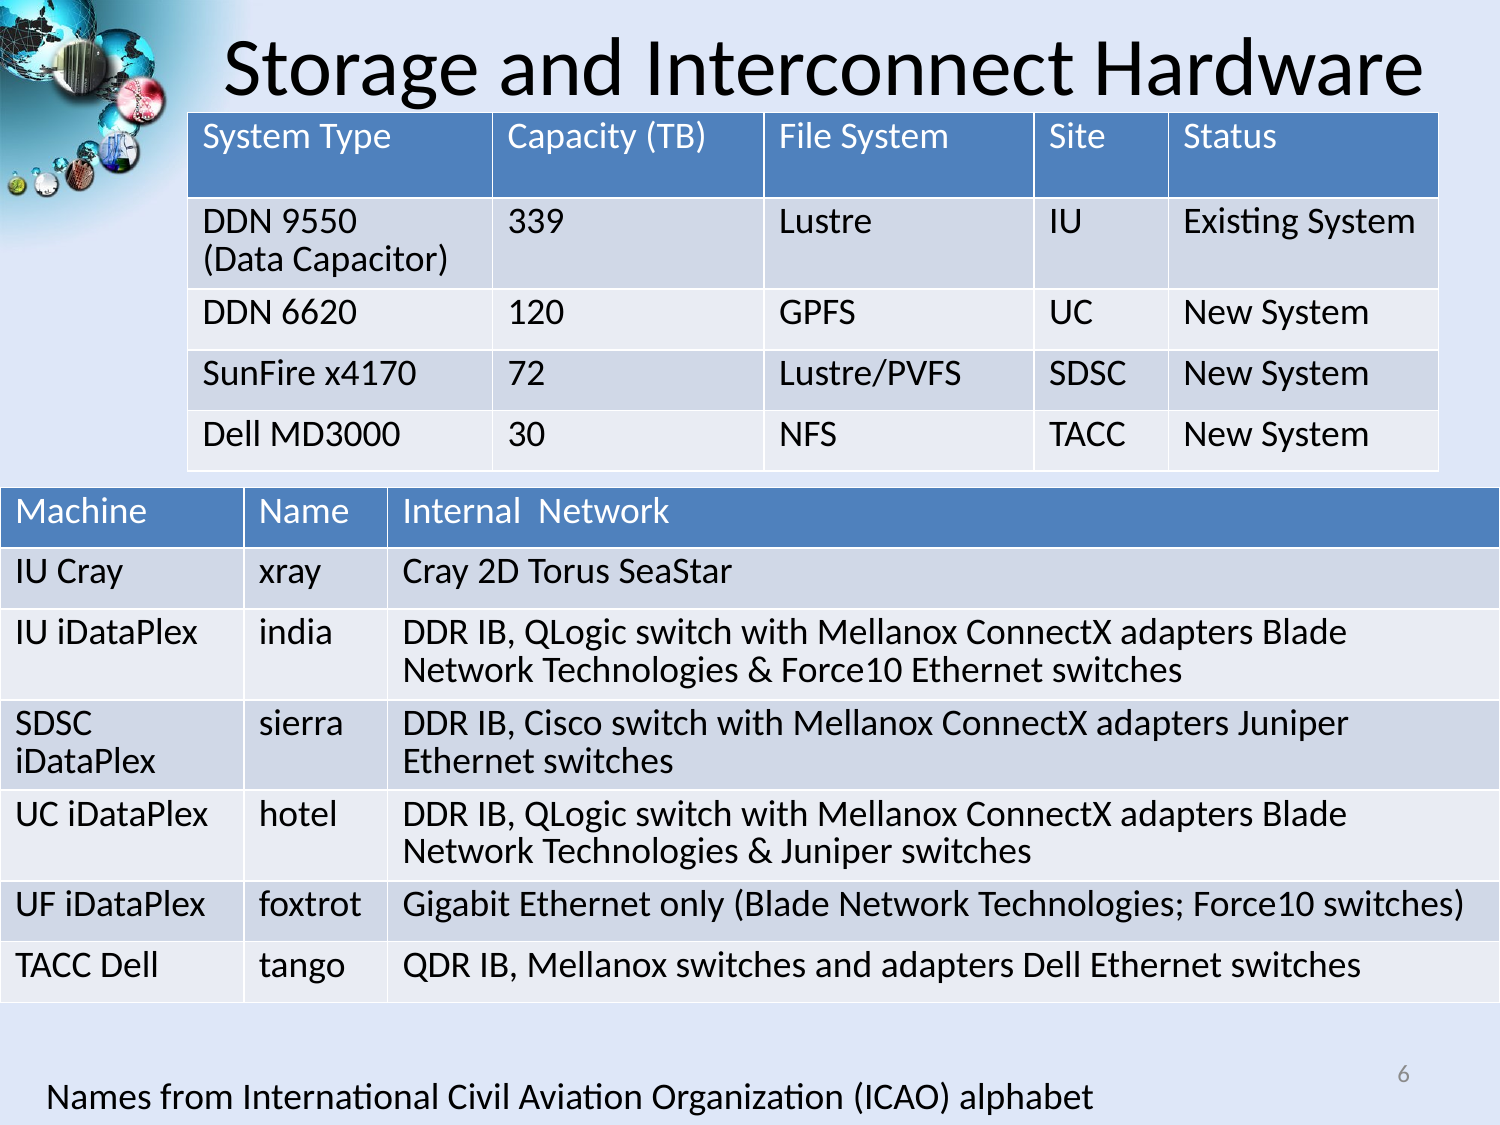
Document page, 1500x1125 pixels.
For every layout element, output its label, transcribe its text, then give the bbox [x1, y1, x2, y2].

table_cell Gigabit Ethernet only (Blade Network Technologies; Force10 switches) [388, 882, 1499, 941]
table_cell DDN 6620 [188, 290, 492, 349]
table_cell foxtrot [245, 882, 387, 941]
table_header File System [765, 113, 1033, 197]
table_cell UC [1035, 290, 1168, 349]
table_cell Cray 2D Torus SeaStar [388, 549, 1499, 608]
table_cell Lustre [765, 199, 1033, 288]
table_header Capacity (TB) [493, 113, 763, 197]
table_cell Dell MD3000 [188, 411, 492, 470]
table_cell DDR IB, Cisco switch with Mellanox ConnectX adapters Juniper Ethernet switches [388, 701, 1499, 789]
table_cell TACC Dell [1, 942, 243, 1002]
table_cell DDR IB, QLogic switch with Mellanox ConnectX adapters Blade Network Technologies & Juniper switches [388, 791, 1499, 880]
table_cell TACC [1035, 411, 1168, 470]
table_cell QDR IB, Mellanox switches and adapters Dell Ethernet switches [388, 942, 1499, 1002]
table_cell 339 [493, 199, 763, 288]
table_header Internal Network [388, 488, 1499, 547]
table_cell New System [1169, 351, 1438, 410]
table_cell 30 [493, 411, 763, 470]
table_header Site [1035, 113, 1168, 197]
table_cell Lustre/PVFS [765, 351, 1033, 410]
table_header Status [1169, 113, 1438, 197]
table_cell UF iDataPlex [1, 882, 243, 941]
table_cell NFS [765, 411, 1033, 470]
table_cell Existing System [1169, 199, 1438, 288]
table_cell New System [1169, 290, 1438, 349]
table_cell 120 [493, 290, 763, 349]
table_cell GPFS [765, 290, 1033, 349]
table_cell IU Cray [1, 549, 243, 608]
table_cell IU iDataPlex [1, 610, 243, 699]
table_cell sierra [245, 701, 387, 789]
table_cell SDSC iDataPlex [1, 701, 243, 789]
title Storage and Interconnect Hardware [150, 0, 1500, 125]
table_header Name [245, 488, 387, 547]
table_cell tango [245, 942, 387, 1002]
table_header Machine [1, 488, 243, 547]
table_cell IU [1035, 199, 1168, 288]
table_cell UC iDataPlex [1, 791, 243, 880]
slide_number 6 [1074, 1042, 1425, 1103]
table_cell SunFire x4170 [188, 351, 492, 410]
table_header System Type [188, 113, 492, 197]
picture [0, 0, 187, 253]
table_cell xray [245, 549, 387, 608]
table_cell New System [1169, 411, 1438, 470]
table_cell india [245, 610, 387, 699]
table_cell DDN 9550 (Data Capacitor) [188, 199, 492, 288]
text_box Names from International Civil Aviation Organization (ICAO) alphabet [31, 1064, 1119, 1125]
table_cell SDSC [1035, 351, 1168, 410]
table_cell DDR IB, QLogic switch with Mellanox ConnectX adapters Blade Network Technologies & Force10 Ethernet switches [388, 610, 1499, 699]
table_cell hotel [245, 791, 387, 880]
table_cell 72 [493, 351, 763, 410]
